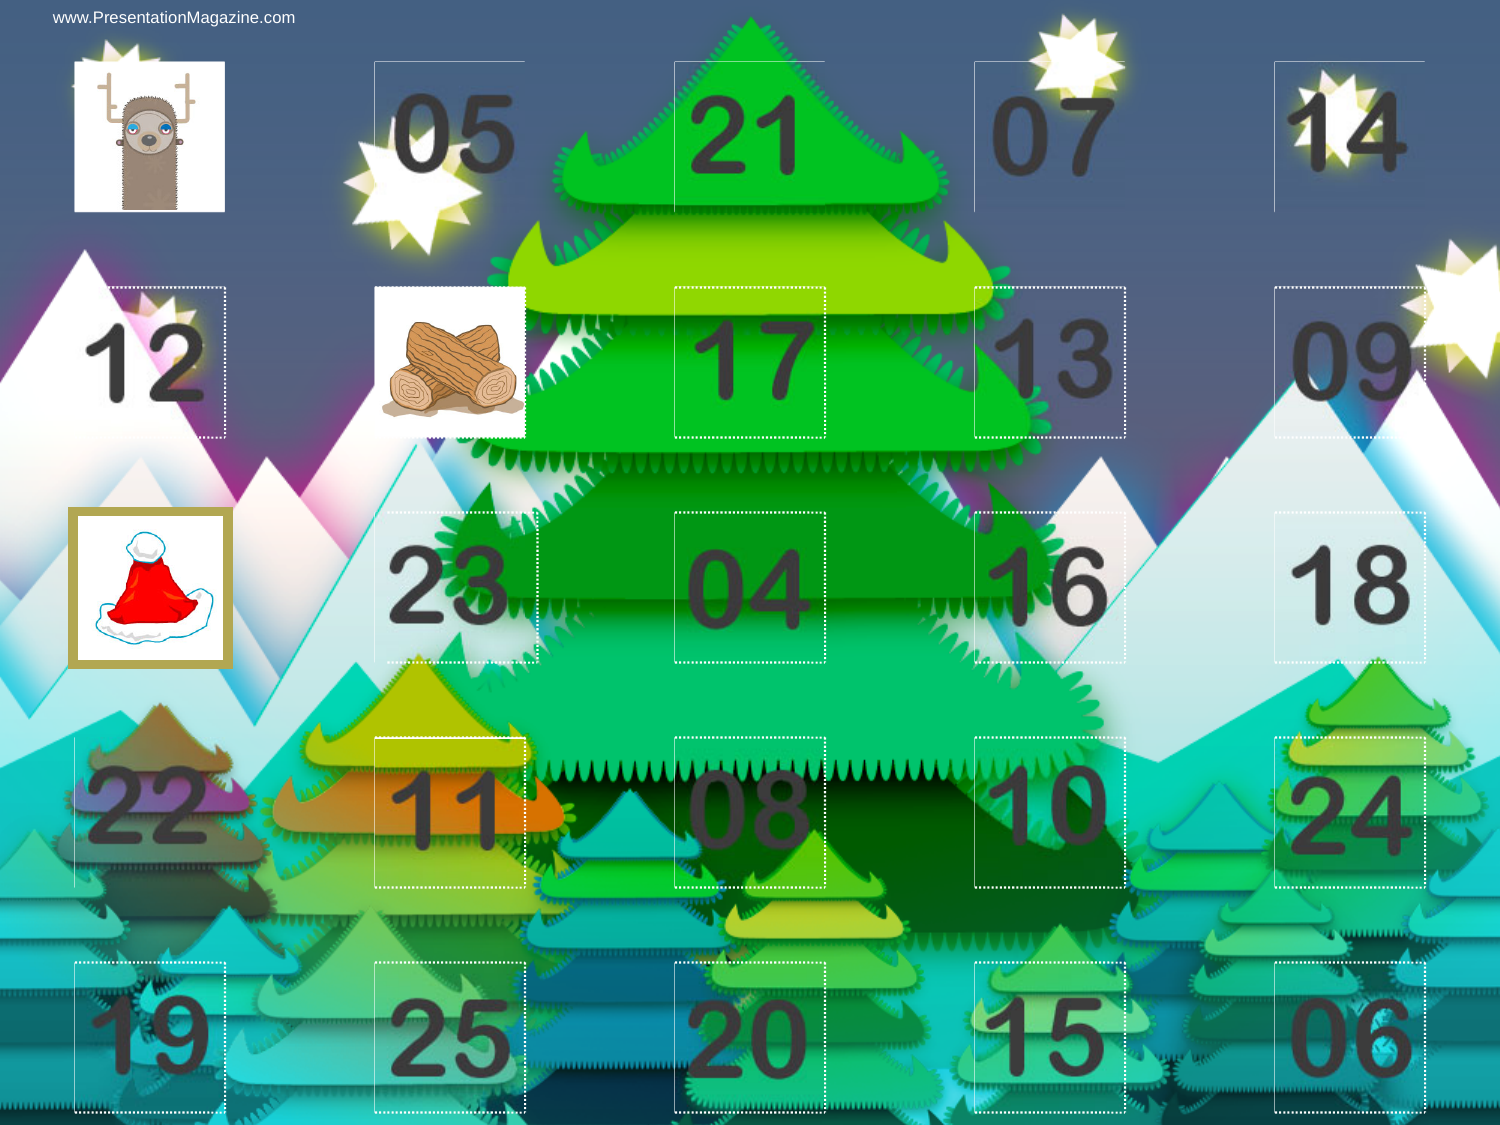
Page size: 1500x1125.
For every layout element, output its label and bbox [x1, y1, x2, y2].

text_box [74, 962, 225, 1113]
text_box [387, 512, 538, 663]
text_box [1274, 287, 1425, 438]
text_box [974, 287, 1125, 438]
text_box [974, 512, 1125, 663]
text_box [1274, 962, 1425, 1113]
text_box [74, 287, 225, 438]
text_box [1274, 737, 1425, 888]
picture [0, 0, 1500, 1125]
text_box [74, 512, 225, 663]
text_box [974, 962, 1125, 1113]
text_box [1274, 512, 1425, 663]
text_box [974, 737, 1125, 888]
text_box [374, 737, 525, 888]
text_box [674, 737, 825, 888]
text_box [674, 962, 825, 1113]
text_box [374, 962, 525, 1113]
text_box [674, 287, 825, 438]
text_box [674, 512, 825, 663]
text_box [374, 287, 525, 438]
